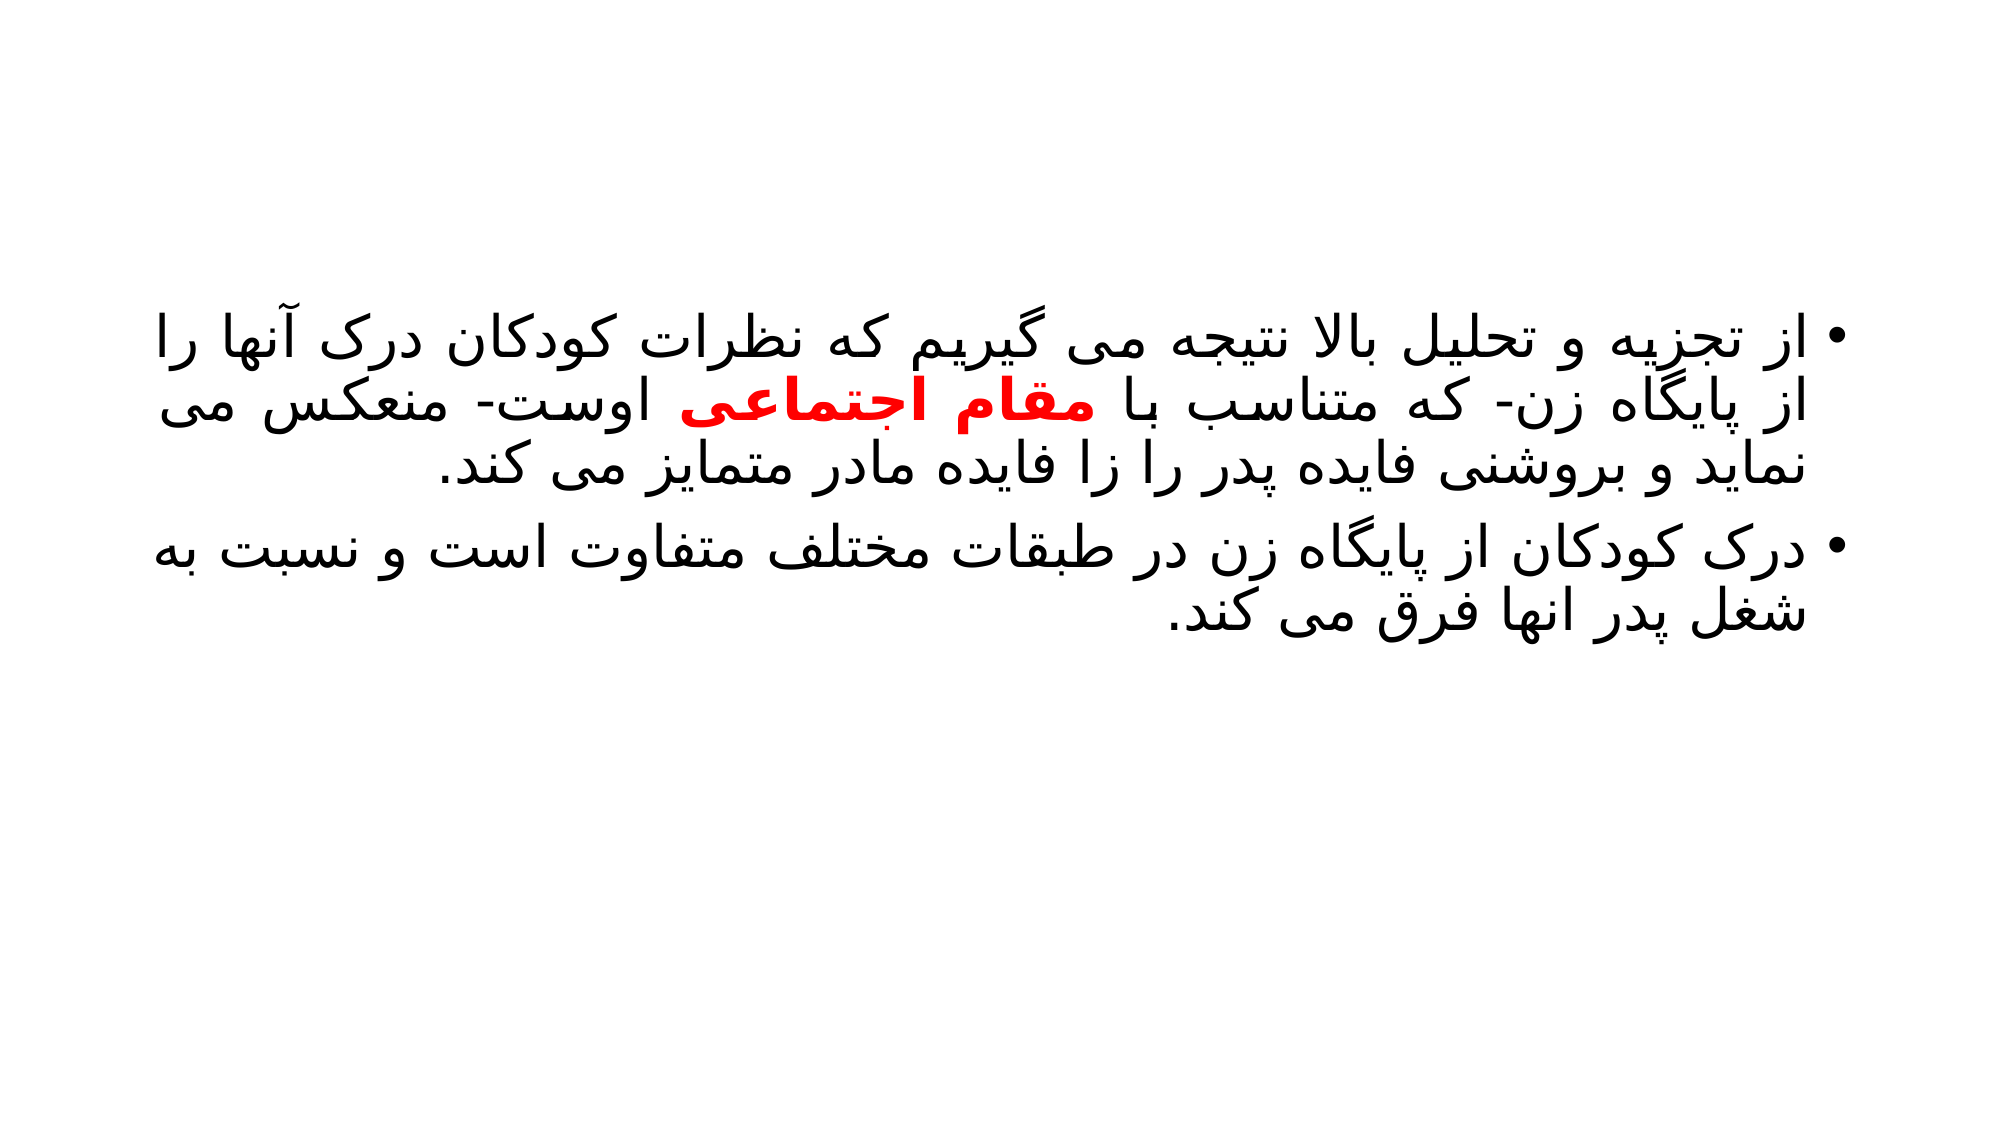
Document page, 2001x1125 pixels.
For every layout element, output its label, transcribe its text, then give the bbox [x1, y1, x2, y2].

list از تجزیه و تحلیل بالا نتیجه می گیریم که نظرات کودکان درک آنها را از پایگاه زن- که متناسب با مقام اجتماعی اوست- منعکس می نماید و بروشنی فایده پدر را زا فایده مادر متمایز می کند. درک کودکان از پایگاه زن در طبقات مختلف متفاوت است و نسبت به شغل پدر انها فرق می کند. [137, 299, 1863, 1014]
